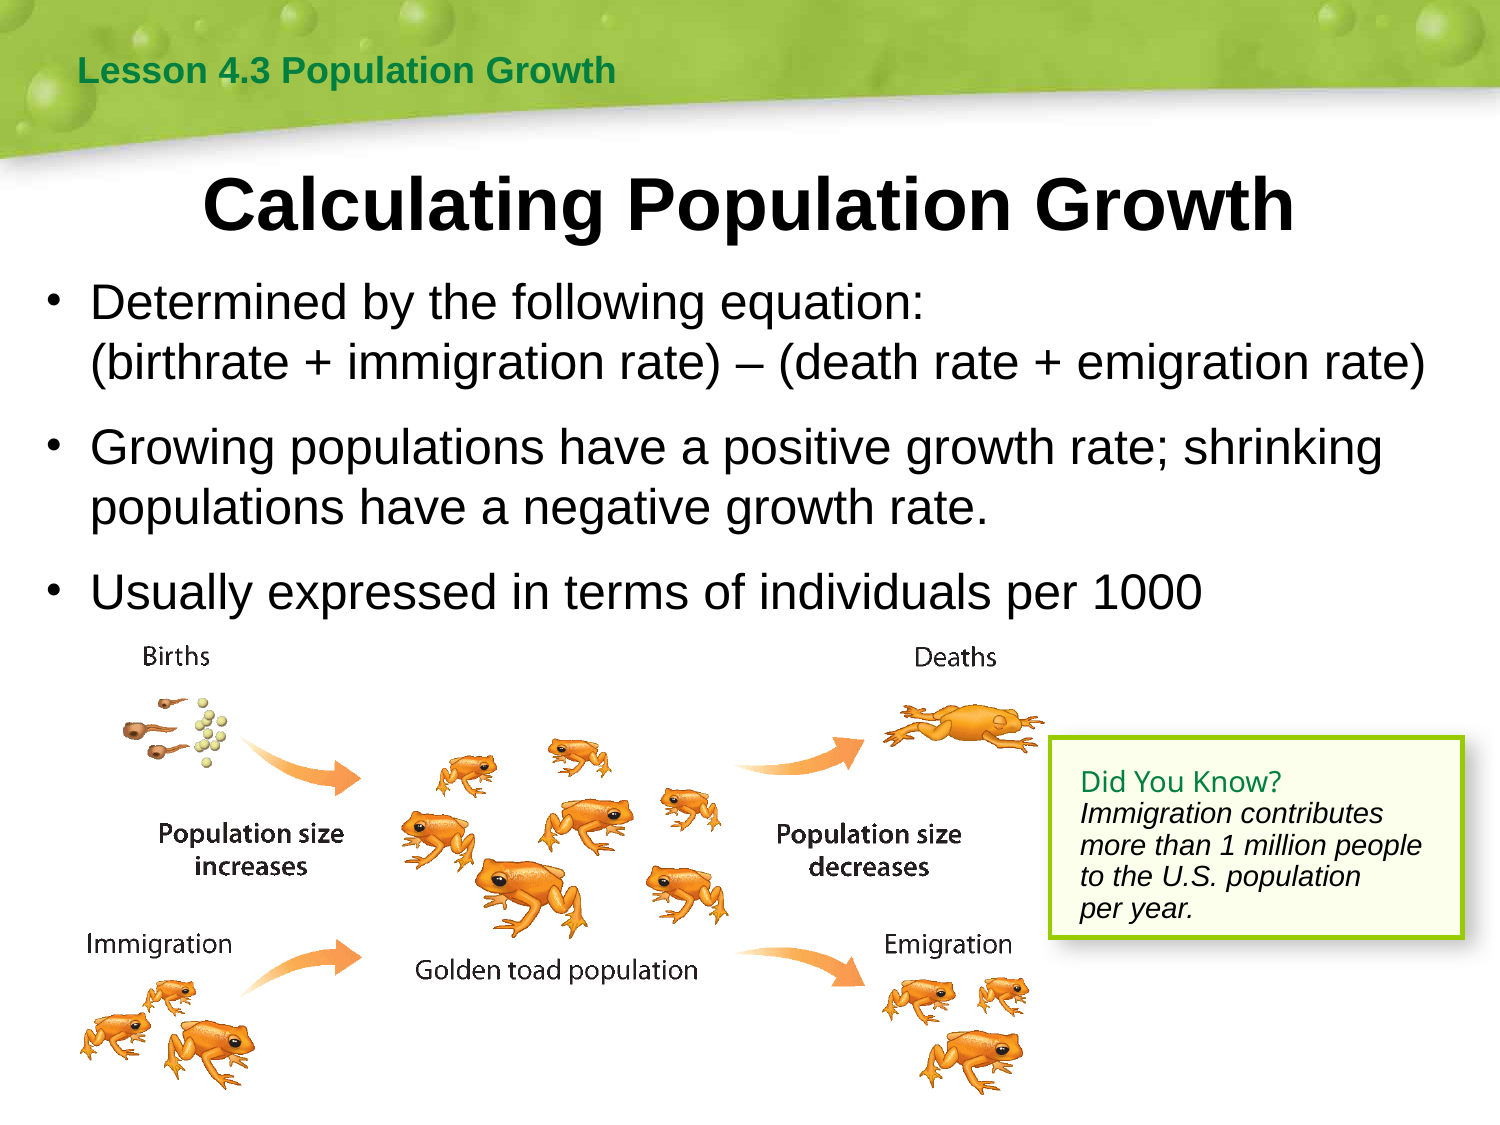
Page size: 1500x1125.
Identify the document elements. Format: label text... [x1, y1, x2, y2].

title Calculating Population Growth [112, 112, 1388, 262]
text_box Determined by the following equation: (birthrate + immigration rate) – (death rate + emigration rate) Growing populations have a positive growth rate; shrinking populations have a negative growth rate. Usually expressed in terms of individuals per 1000 [0, 262, 1463, 628]
text_box Did You Know? Immigration contributes more than 1 million people to the U.S. population per year. [1054, 737, 1463, 938]
picture [0, 0, 1500, 1125]
text_box Lesson 4.3 Population Growth [62, 38, 633, 98]
